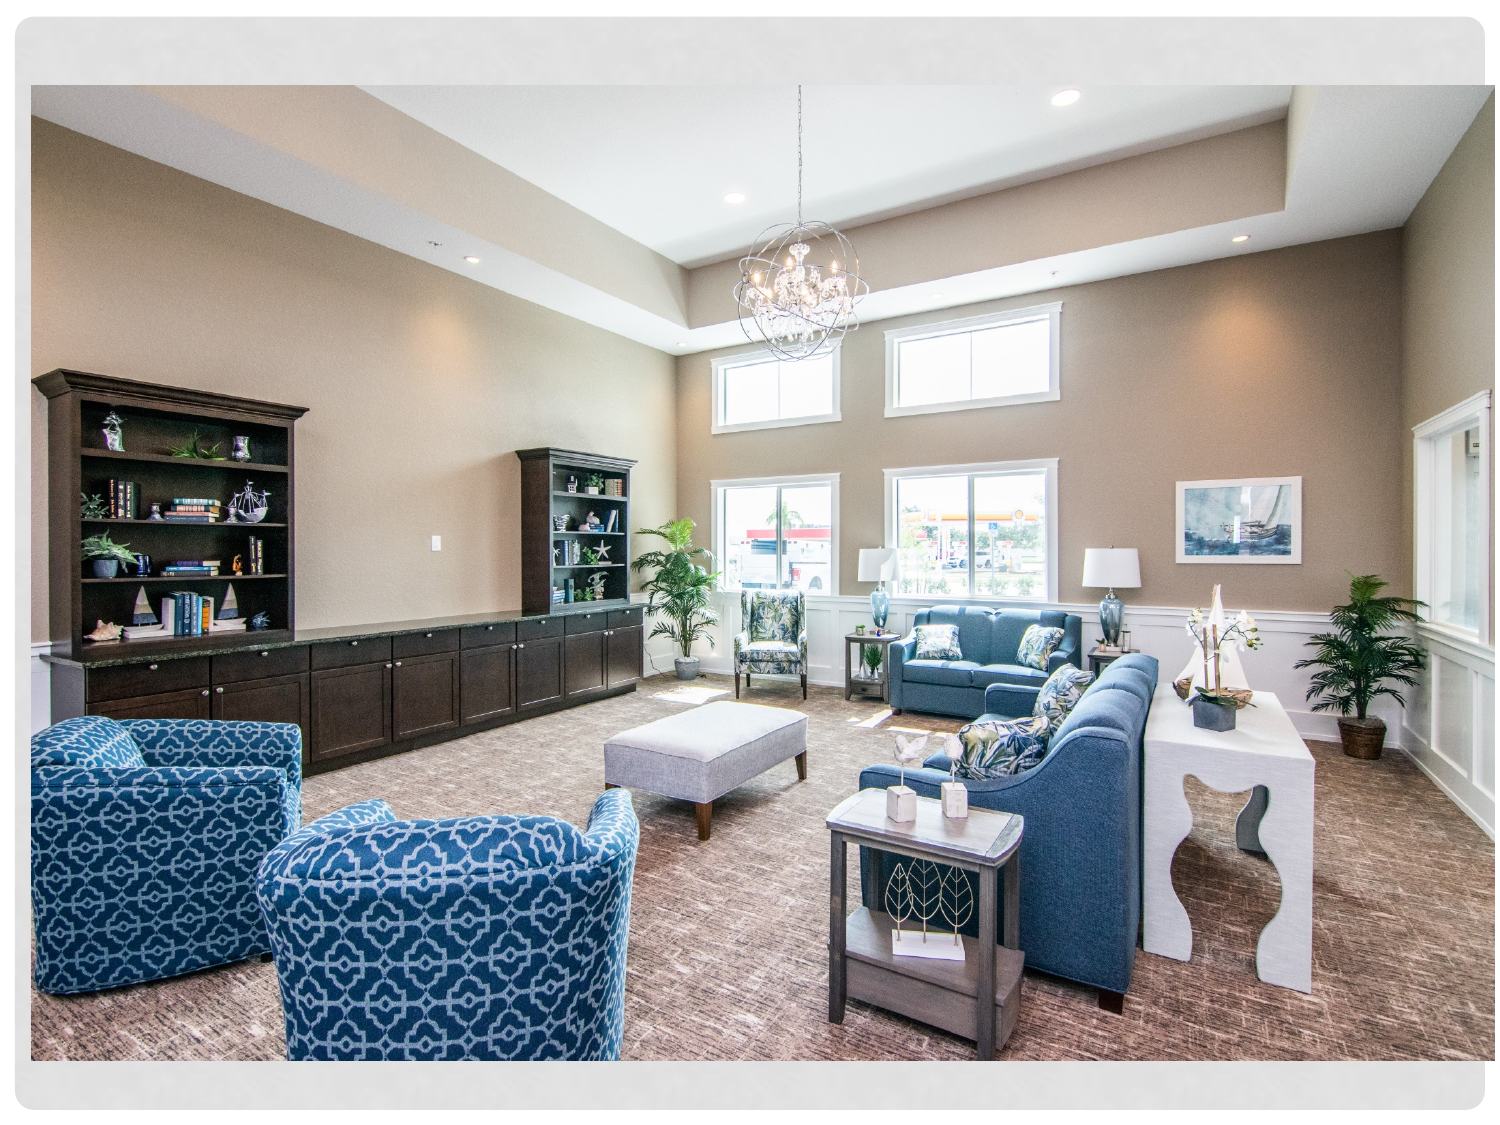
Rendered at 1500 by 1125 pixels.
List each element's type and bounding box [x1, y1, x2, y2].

picture [31, 84, 1495, 1061]
